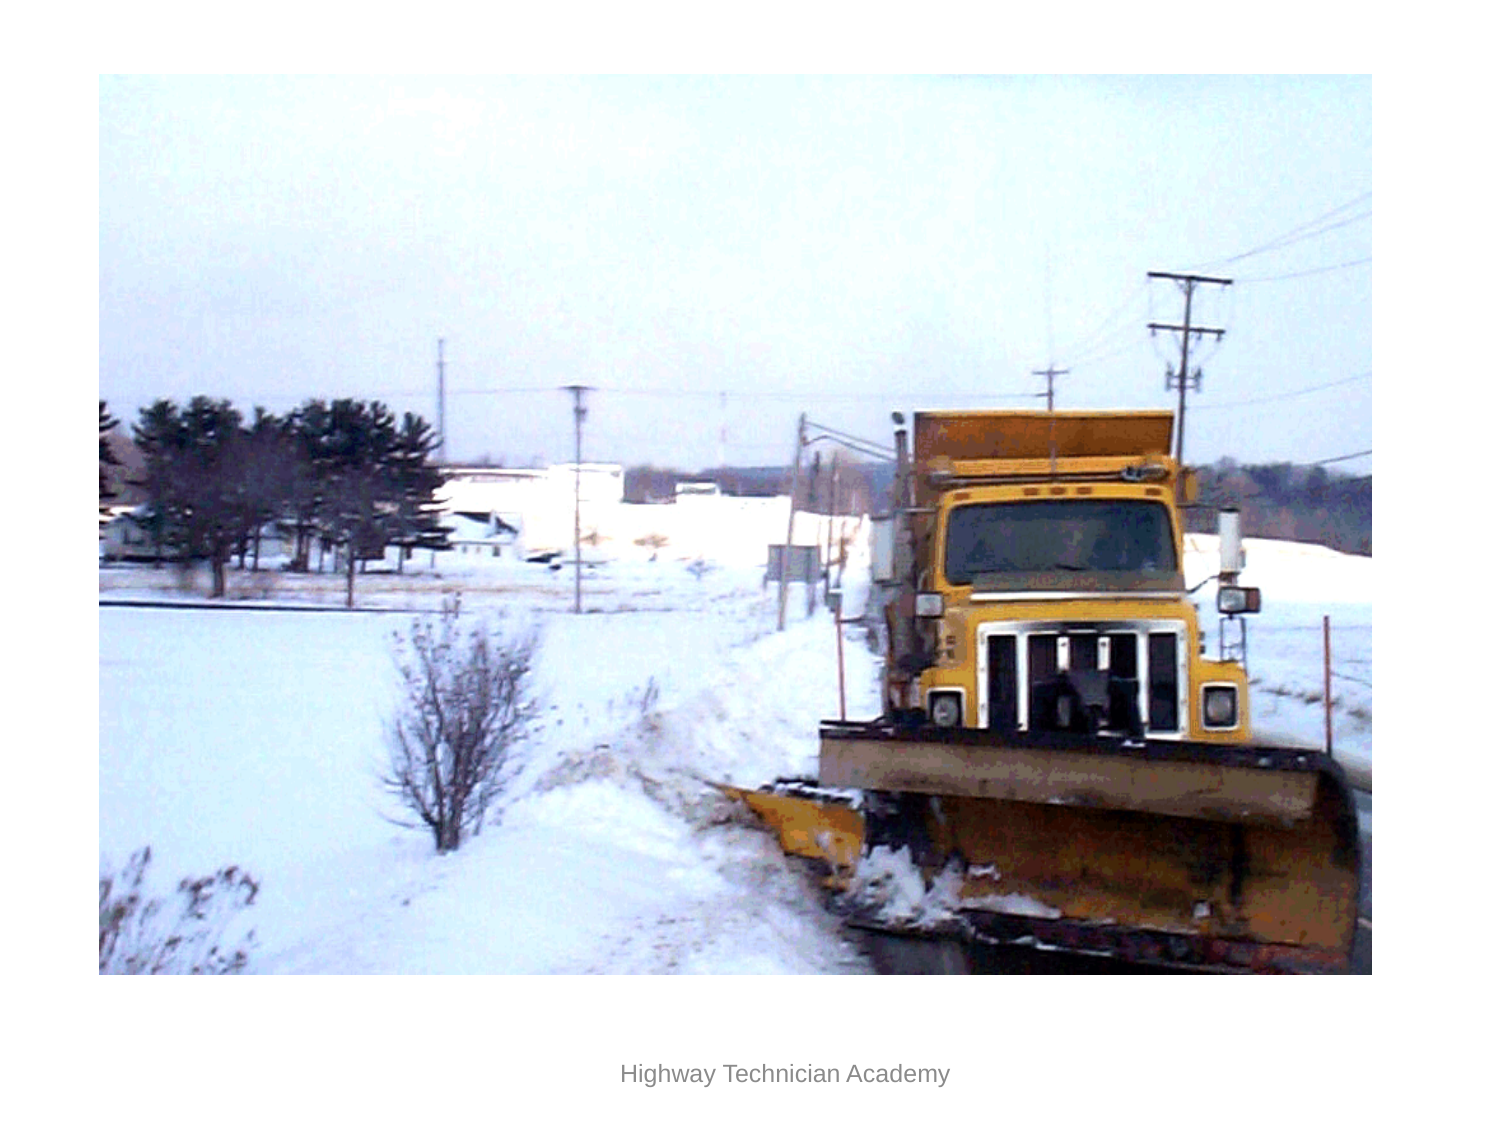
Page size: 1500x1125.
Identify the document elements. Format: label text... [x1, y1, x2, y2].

picture [99, 74, 1372, 976]
footer Highway Technician Academy [512, 1042, 988, 1103]
